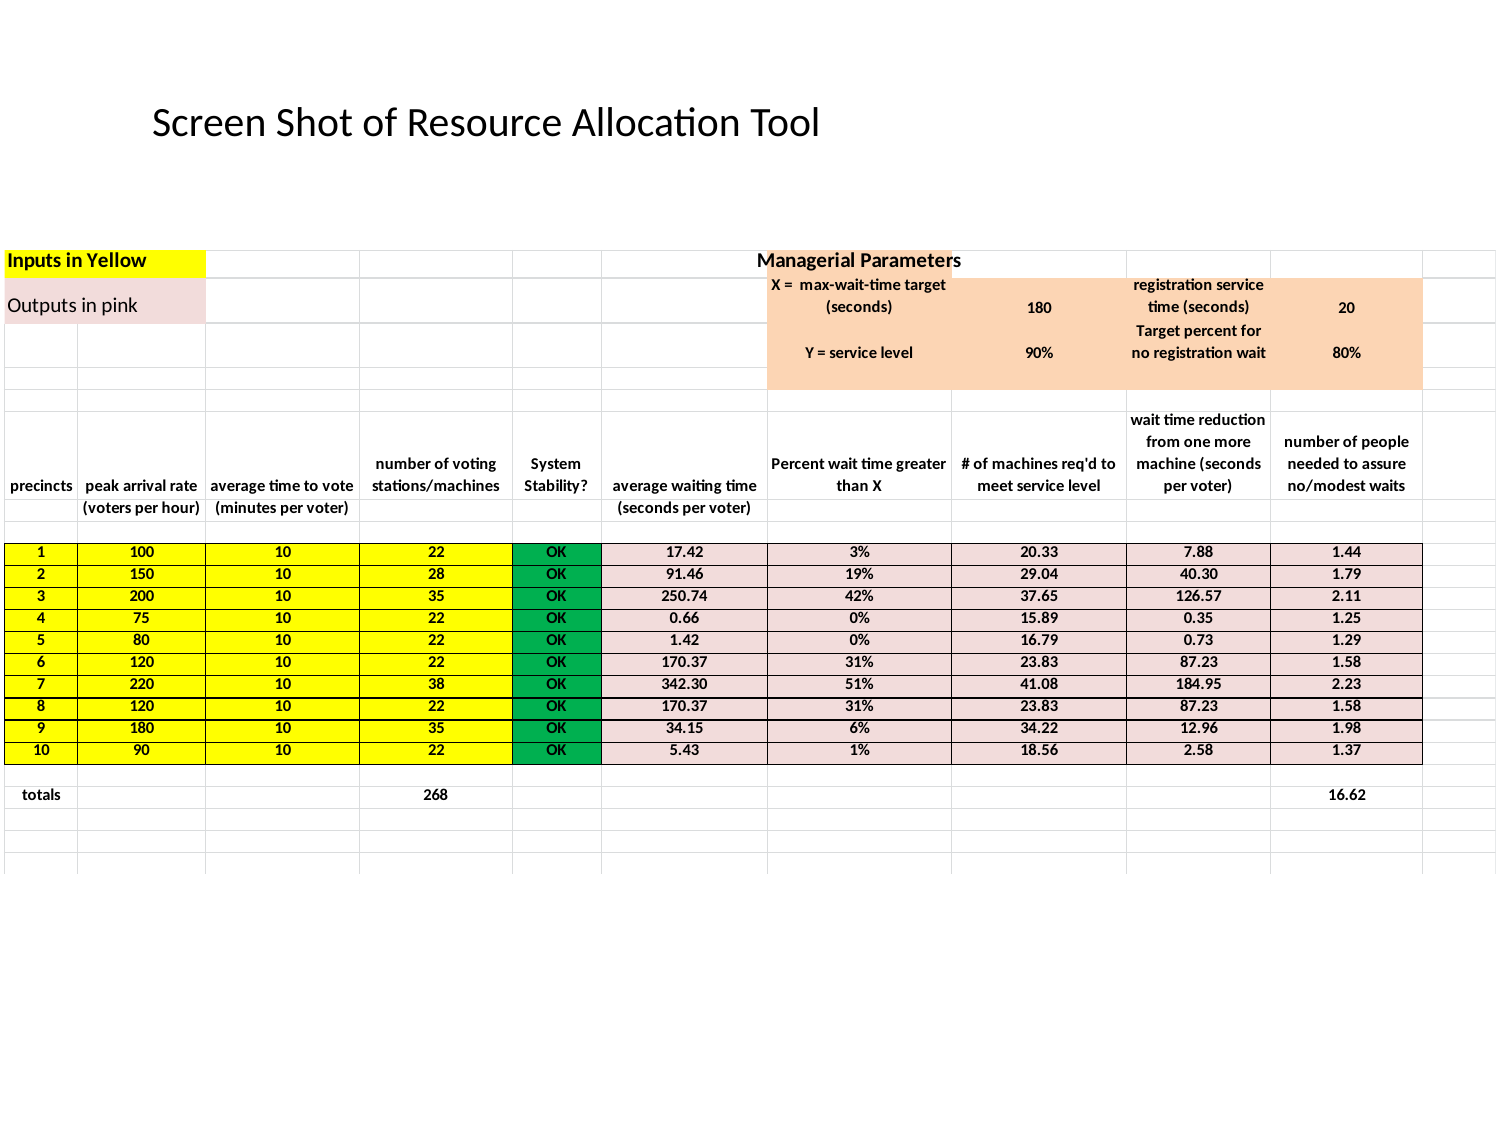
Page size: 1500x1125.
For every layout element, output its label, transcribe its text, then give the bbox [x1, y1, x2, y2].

text_box Screen Shot of Resource Allocation Tool [137, 87, 1188, 153]
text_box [3, 249, 1497, 876]
